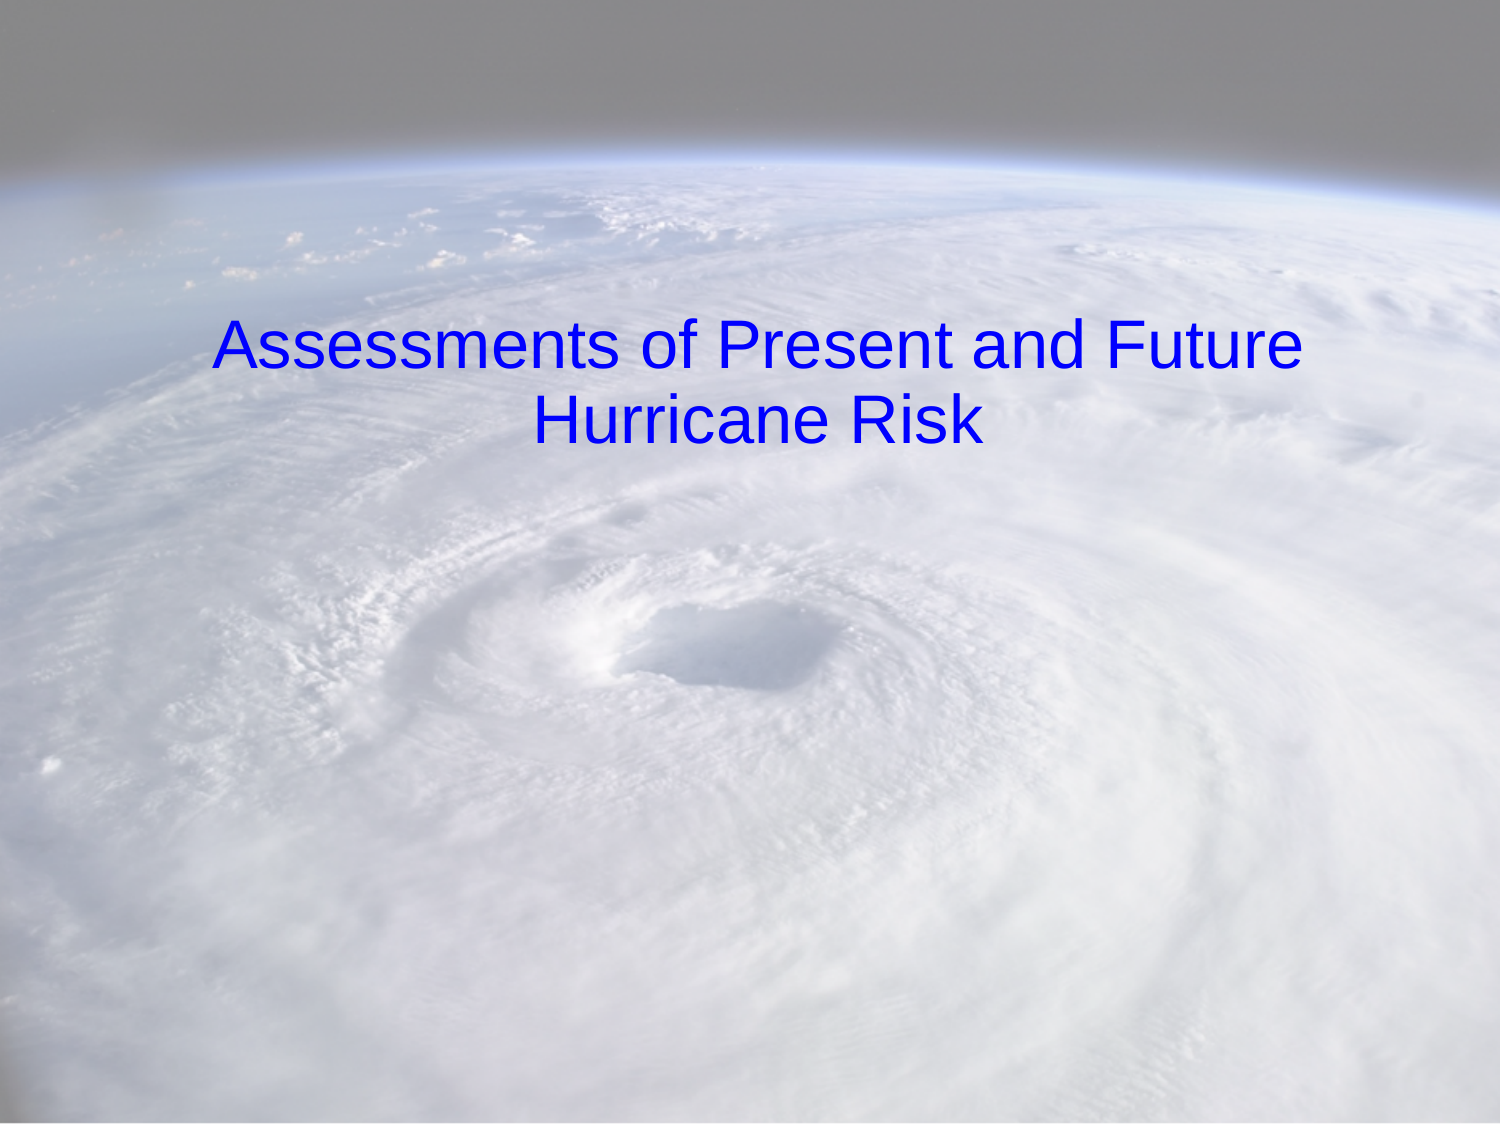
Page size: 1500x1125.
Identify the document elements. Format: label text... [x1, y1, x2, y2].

picture [0, 0, 1500, 1125]
title Assessments of Present and Future Hurricane Risk [111, 275, 1406, 493]
